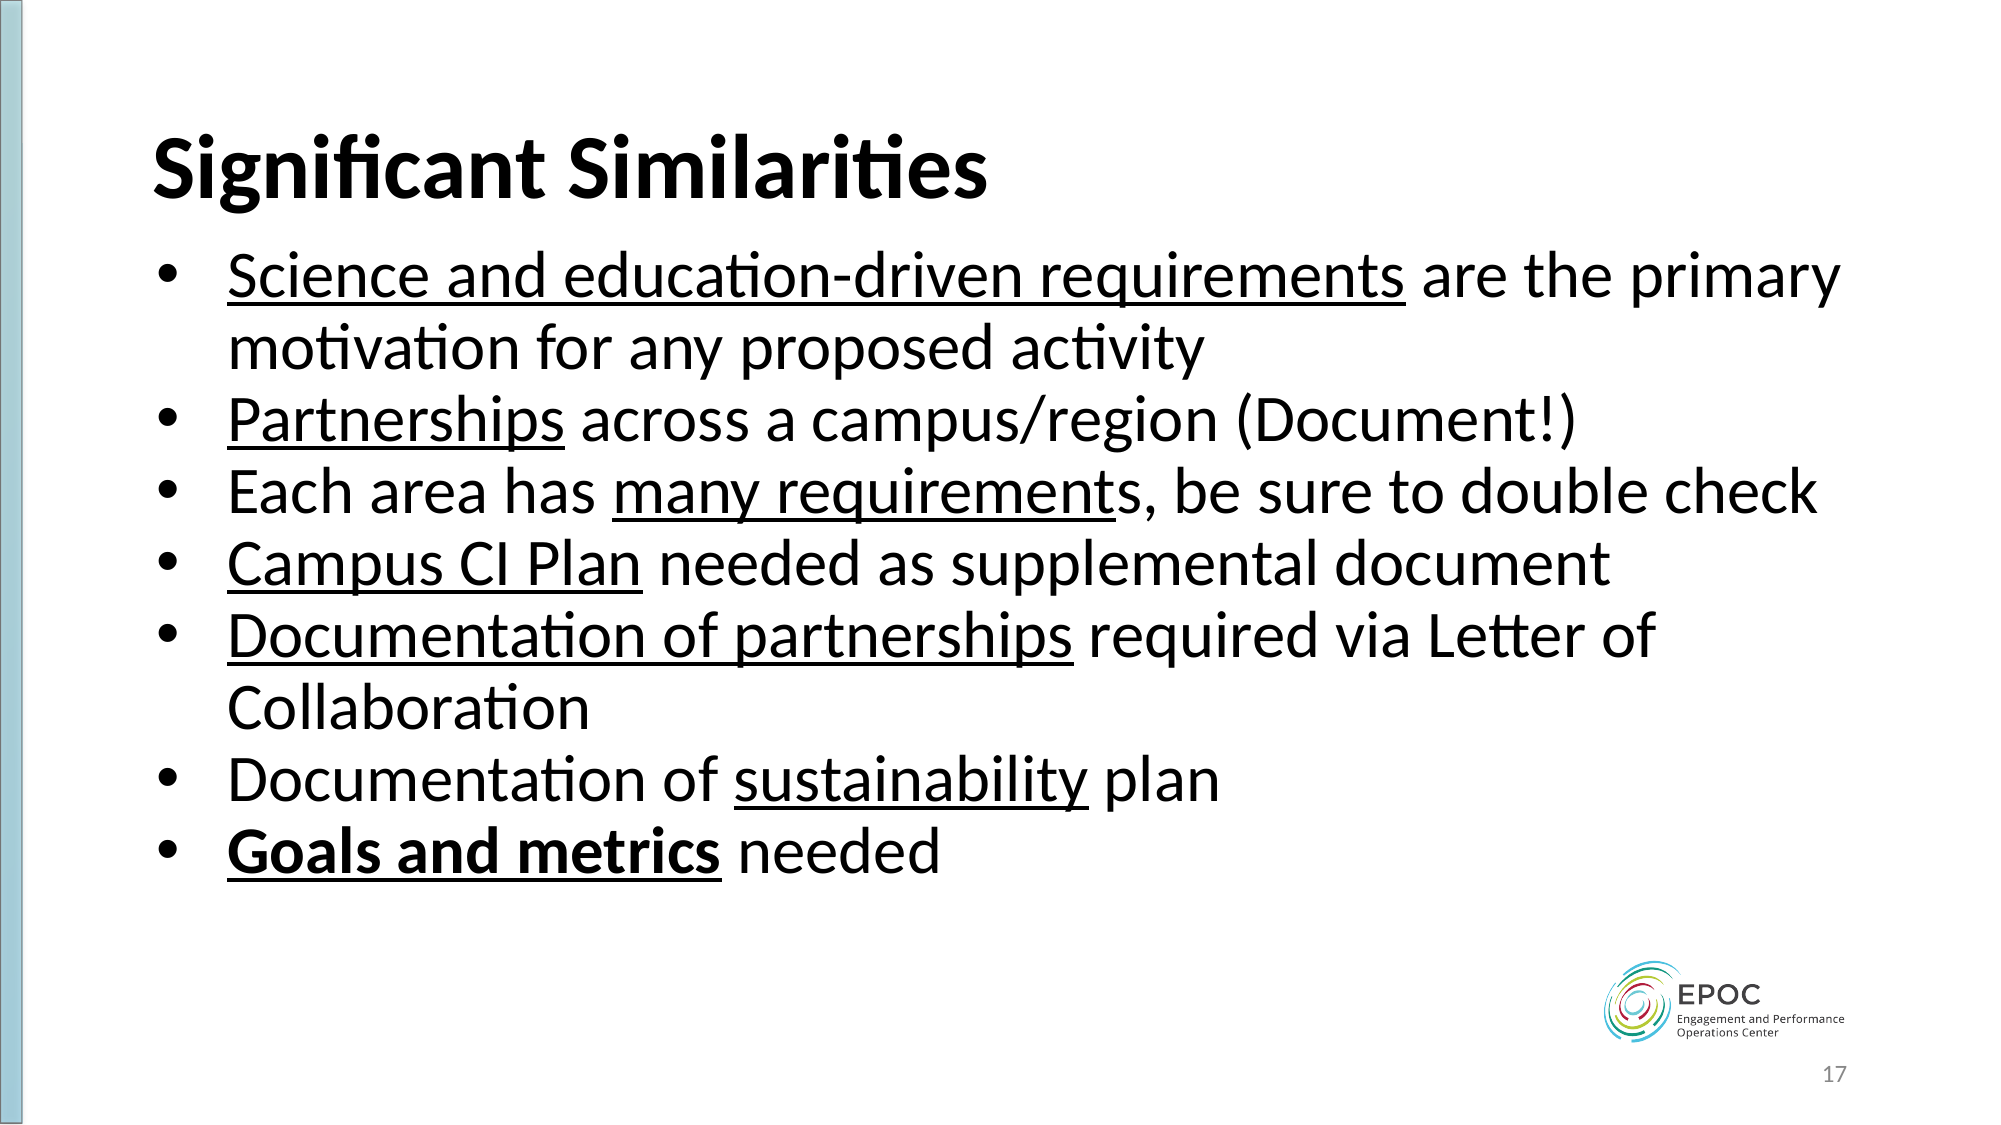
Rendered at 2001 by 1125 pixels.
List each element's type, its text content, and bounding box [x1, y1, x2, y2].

slide_number 17 [1412, 1042, 1863, 1103]
title Significant Similarities [137, 59, 1863, 232]
picture [1586, 956, 1863, 1042]
list Science and education-driven requirements are the primary motivation for any proposed activity Partnerships across a campus/region (Document!) Each area has many requirements, be sure to double check Campus CI Plan needed as supplemental document Documentation of partnerships required via Letter of Collaboration Documentation of sustainability plan Goals and metrics needed [137, 232, 1863, 956]
